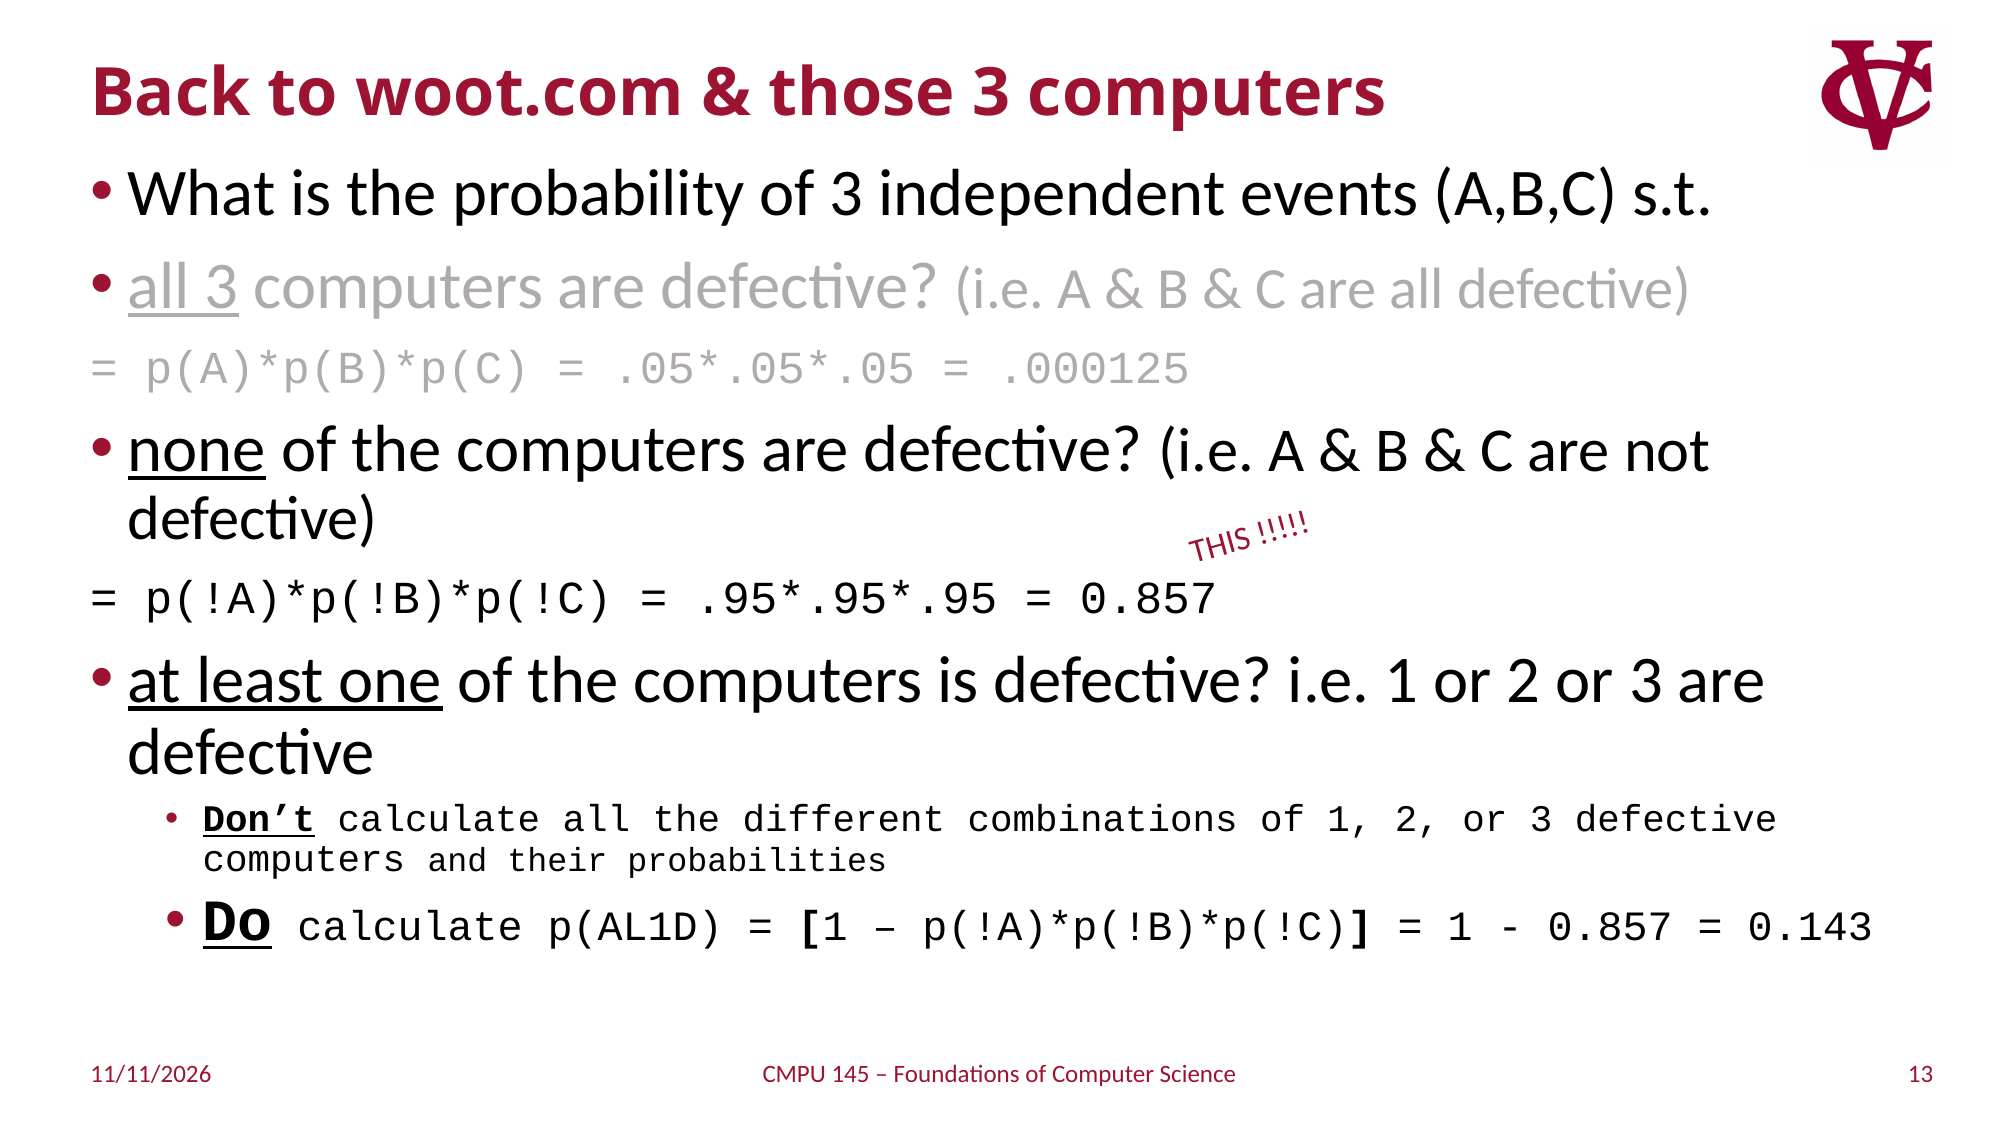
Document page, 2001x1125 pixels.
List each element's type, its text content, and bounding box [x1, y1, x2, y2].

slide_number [75, 1042, 640, 1103]
picture [1809, 24, 1949, 150]
text_box THIS !!!!! [1167, 376, 1728, 584]
list What is the probability of 3 independent events (A,B,C) s.t. all 3 computers are defective? (i.e. A & B & C are all defective) = p(A)*p(B)*p(C) = .05*.05*.05 = .000125 none of the computers are defective? (i.e. A & B & C are not defective) = p(!A)*p(!B)*p(!C) = .95*.95*.95 = 0.857 at least one of the computers is defective? i.e. 1 or 2 or 3 are defective Don’t calculate all the different combinations of 1, 2, or 3 defective computers and their probabilities Do calculate p(AL1D) = [1 – p(!A)*p(!B)*p(!C)] = 1 - 0.857 = 0.143 [75, 150, 1949, 1043]
title Back to woot.com & those 3 computers [75, 37, 1793, 150]
footer CMPU 145 – Foundations of Computer Science [662, 1042, 1338, 1103]
slide_number 13 [1384, 1042, 1949, 1103]
